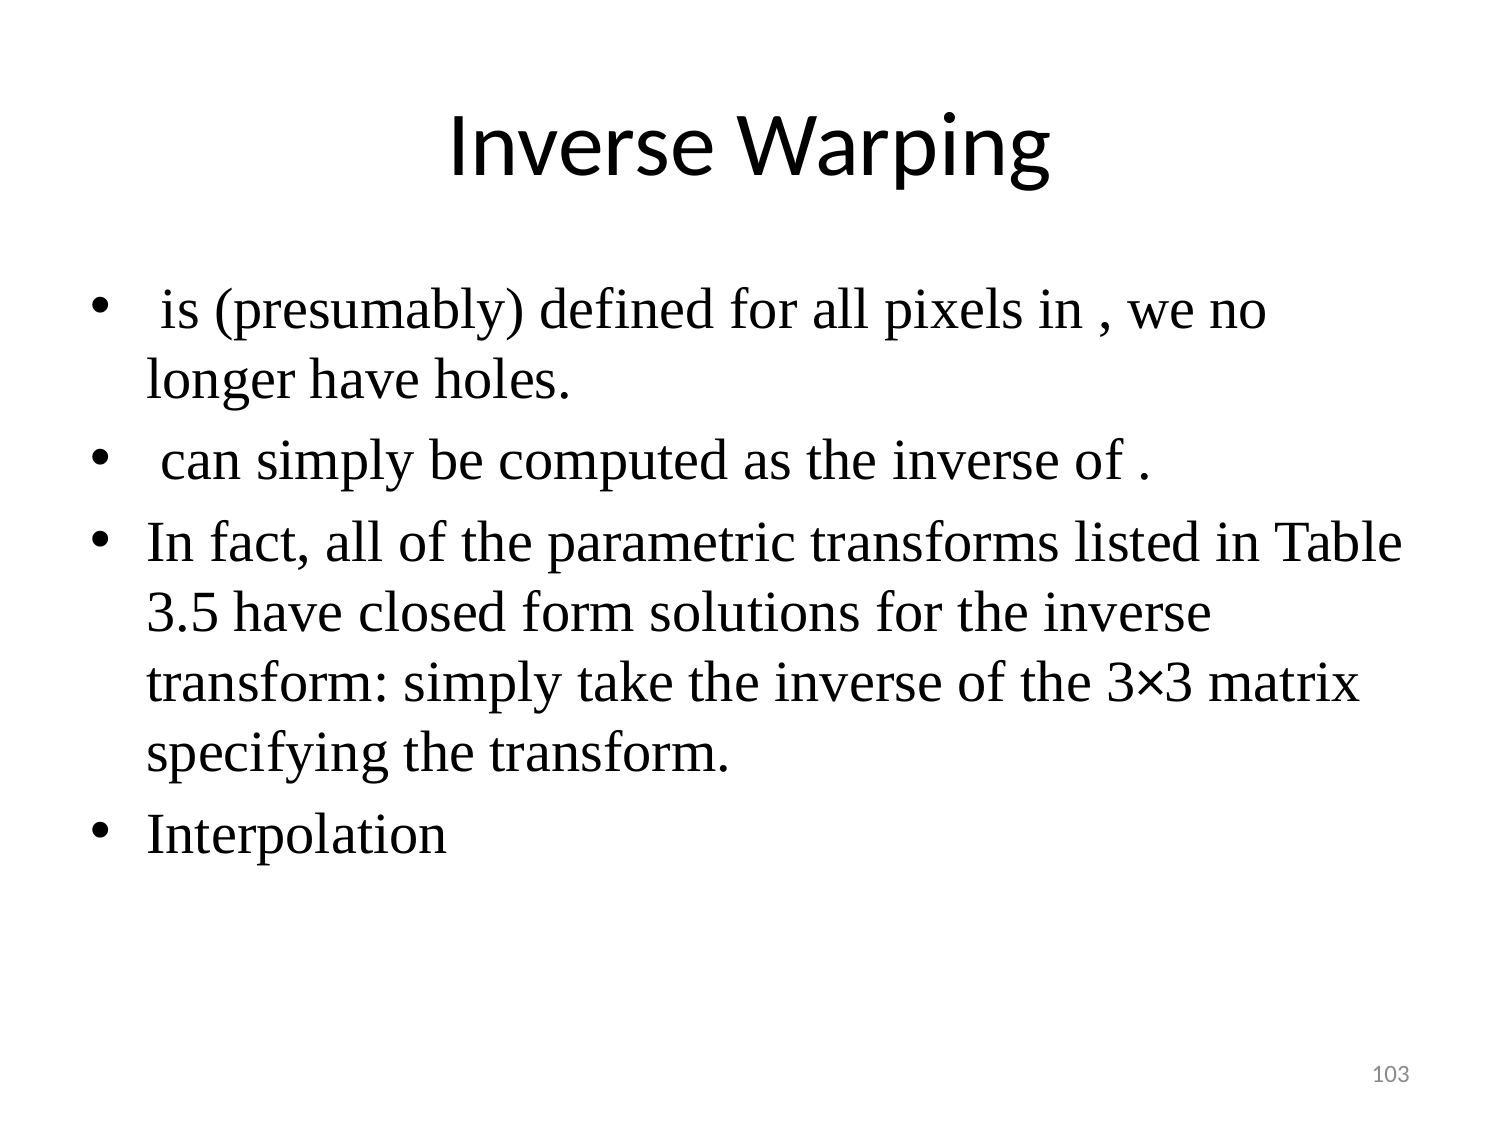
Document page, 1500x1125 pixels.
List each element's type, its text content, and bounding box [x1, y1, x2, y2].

title Inverse Warping [75, 45, 1425, 233]
slide_number 103 [1074, 1042, 1425, 1103]
